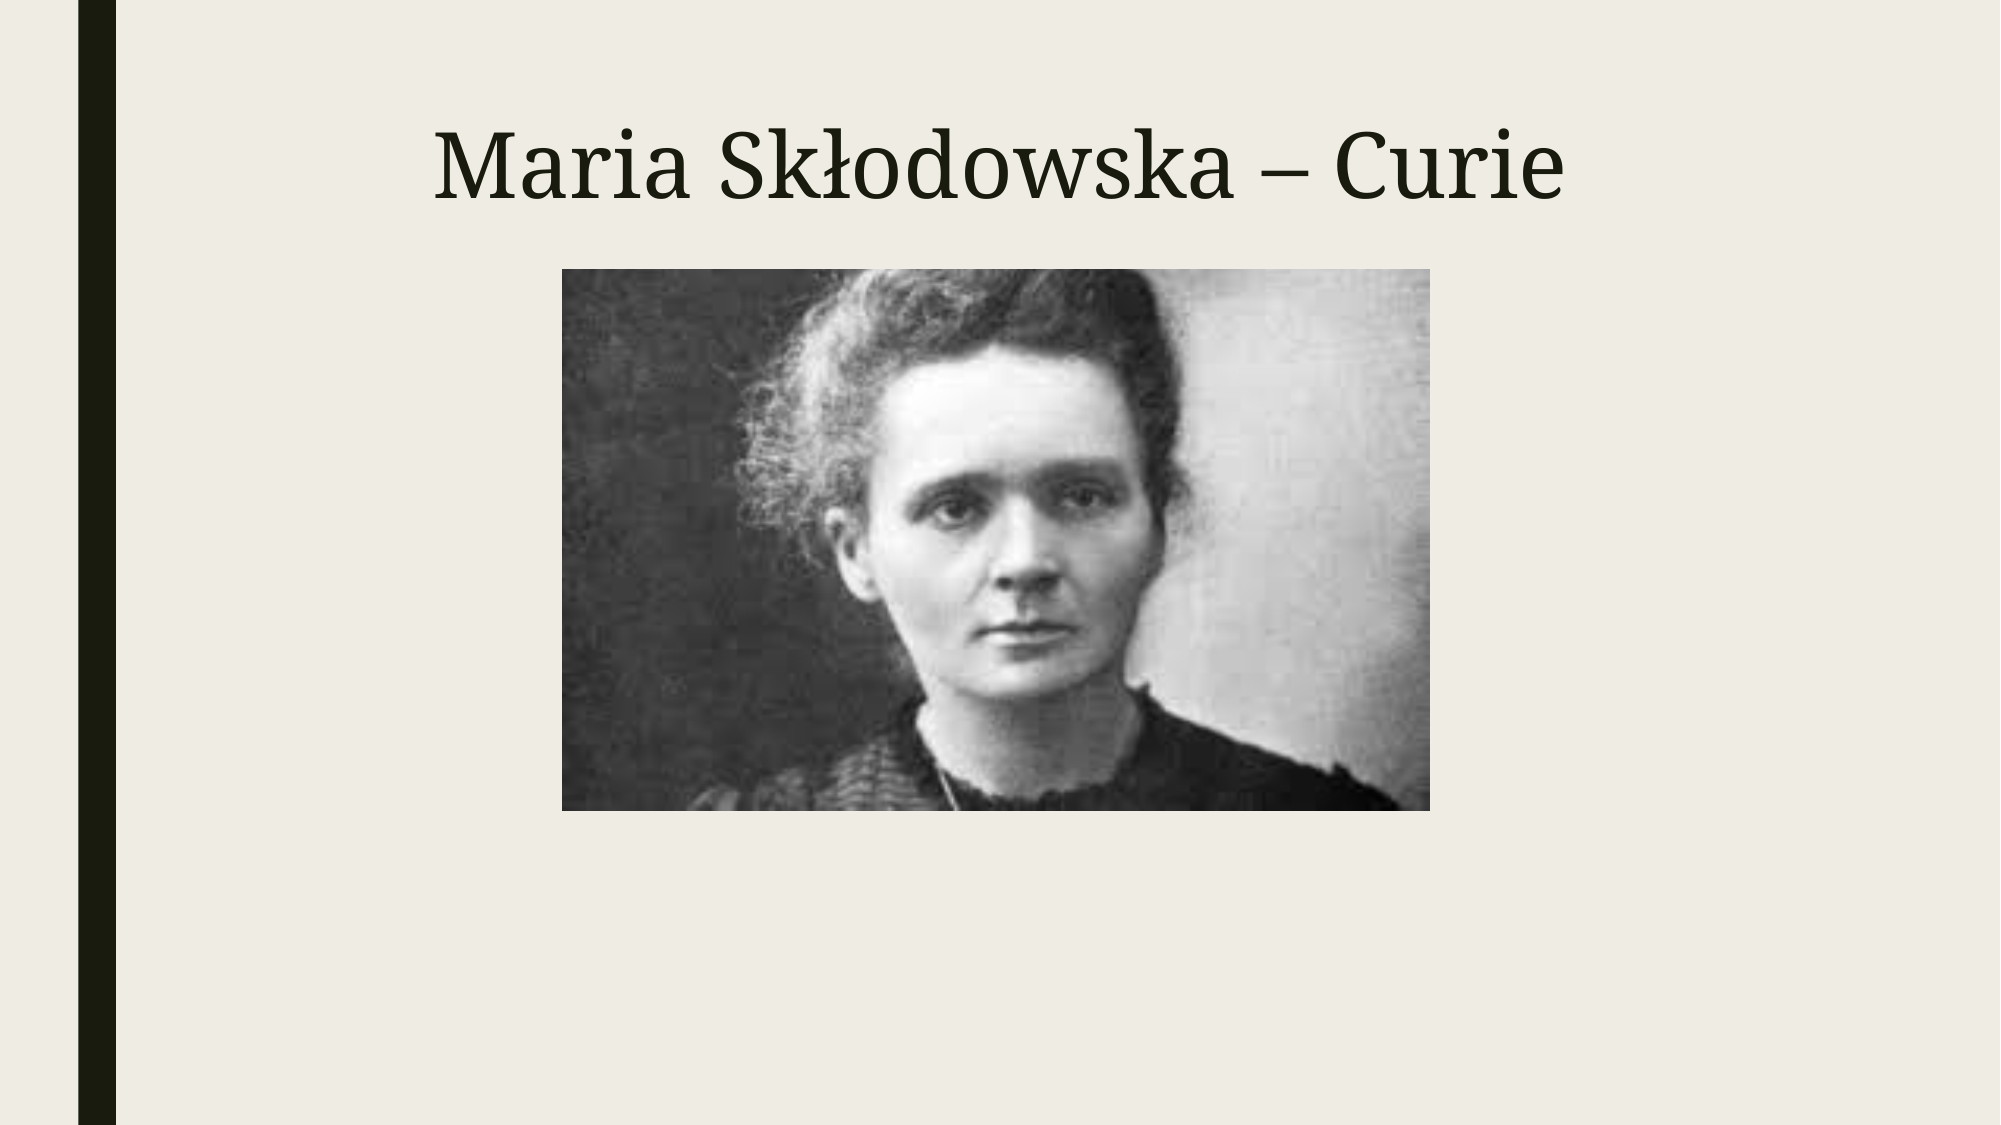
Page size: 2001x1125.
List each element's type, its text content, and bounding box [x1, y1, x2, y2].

title Maria Skłodowska – Curie [225, 112, 1800, 357]
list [562, 269, 1430, 811]
